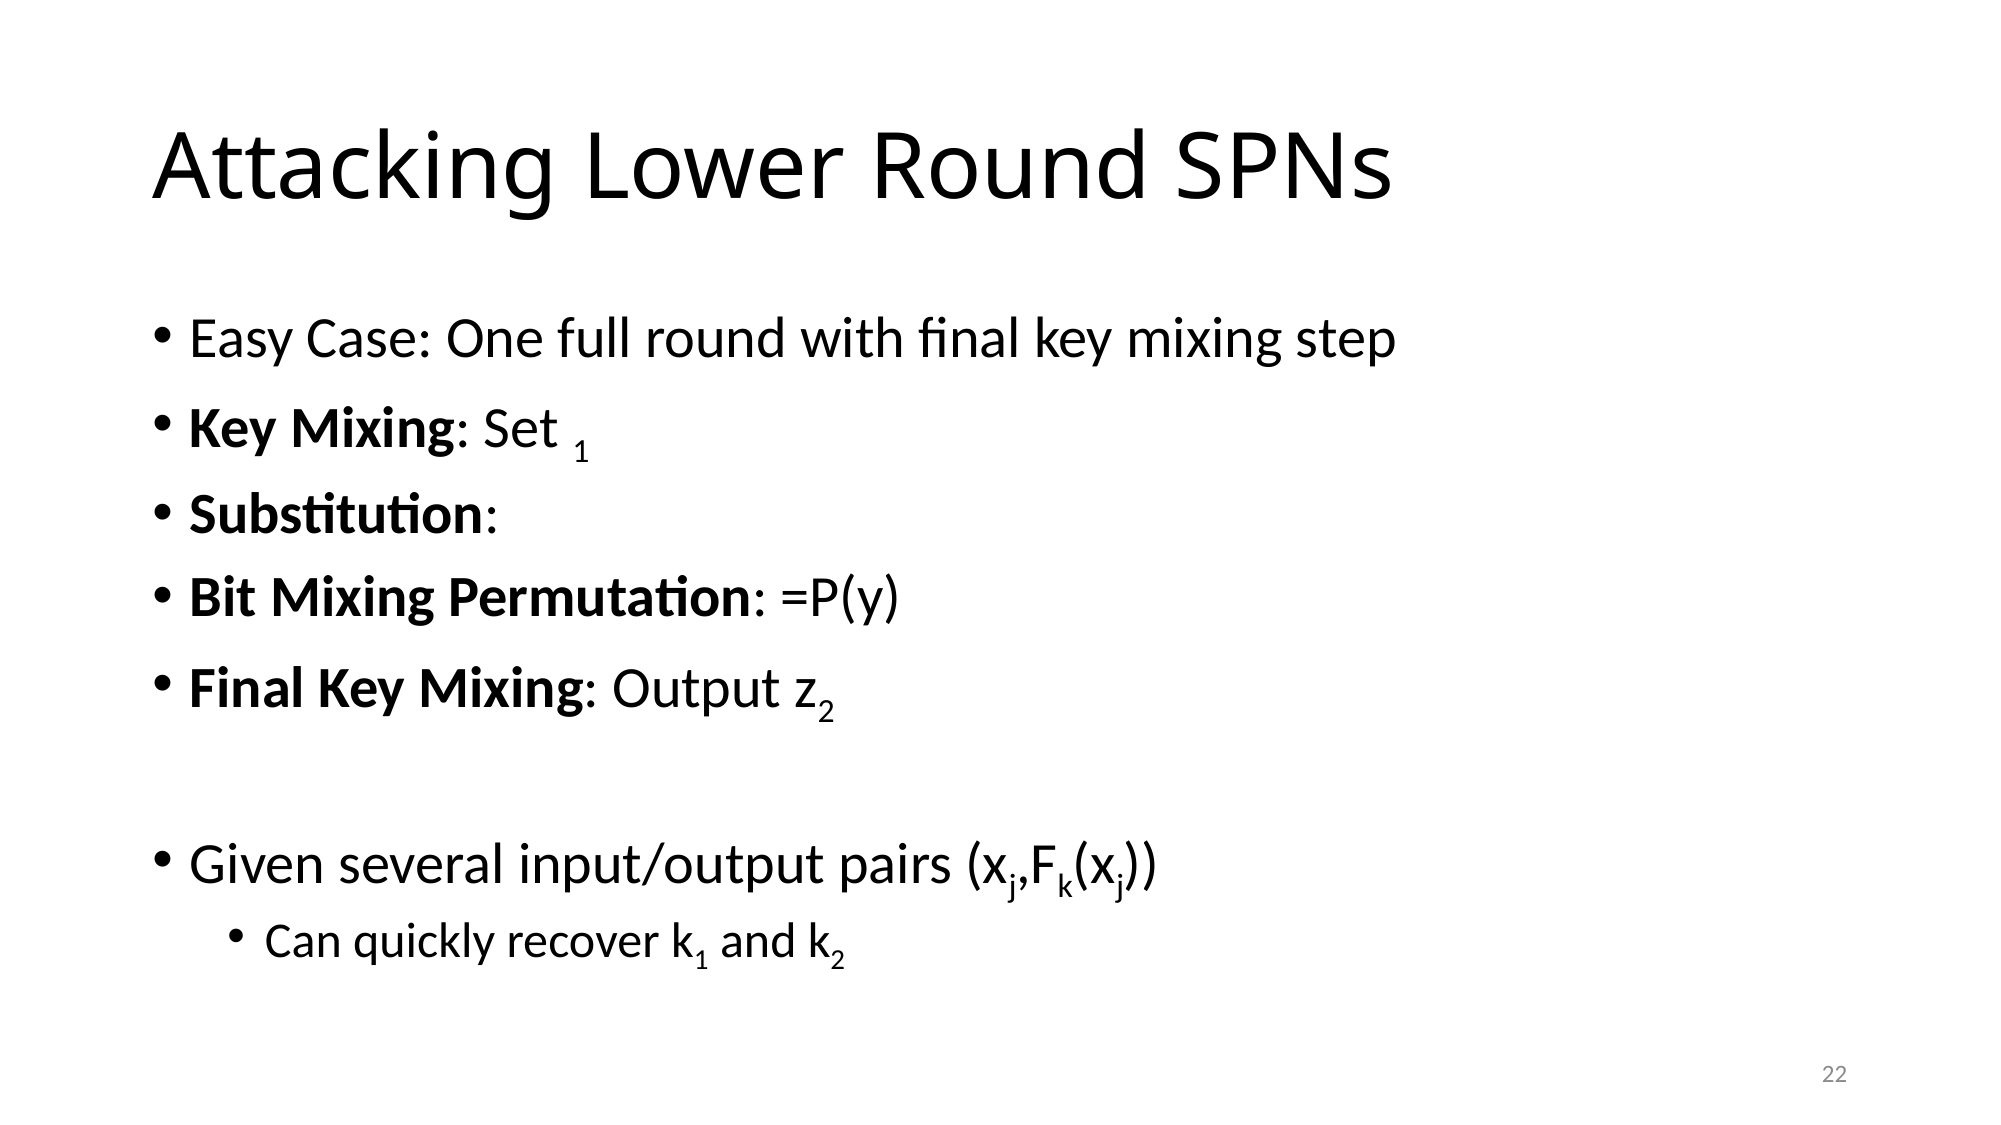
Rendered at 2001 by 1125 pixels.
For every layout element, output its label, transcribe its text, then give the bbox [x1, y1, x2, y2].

slide_number 22 [1412, 1042, 1863, 1103]
title Attacking Lower Round SPNs [137, 59, 1863, 278]
